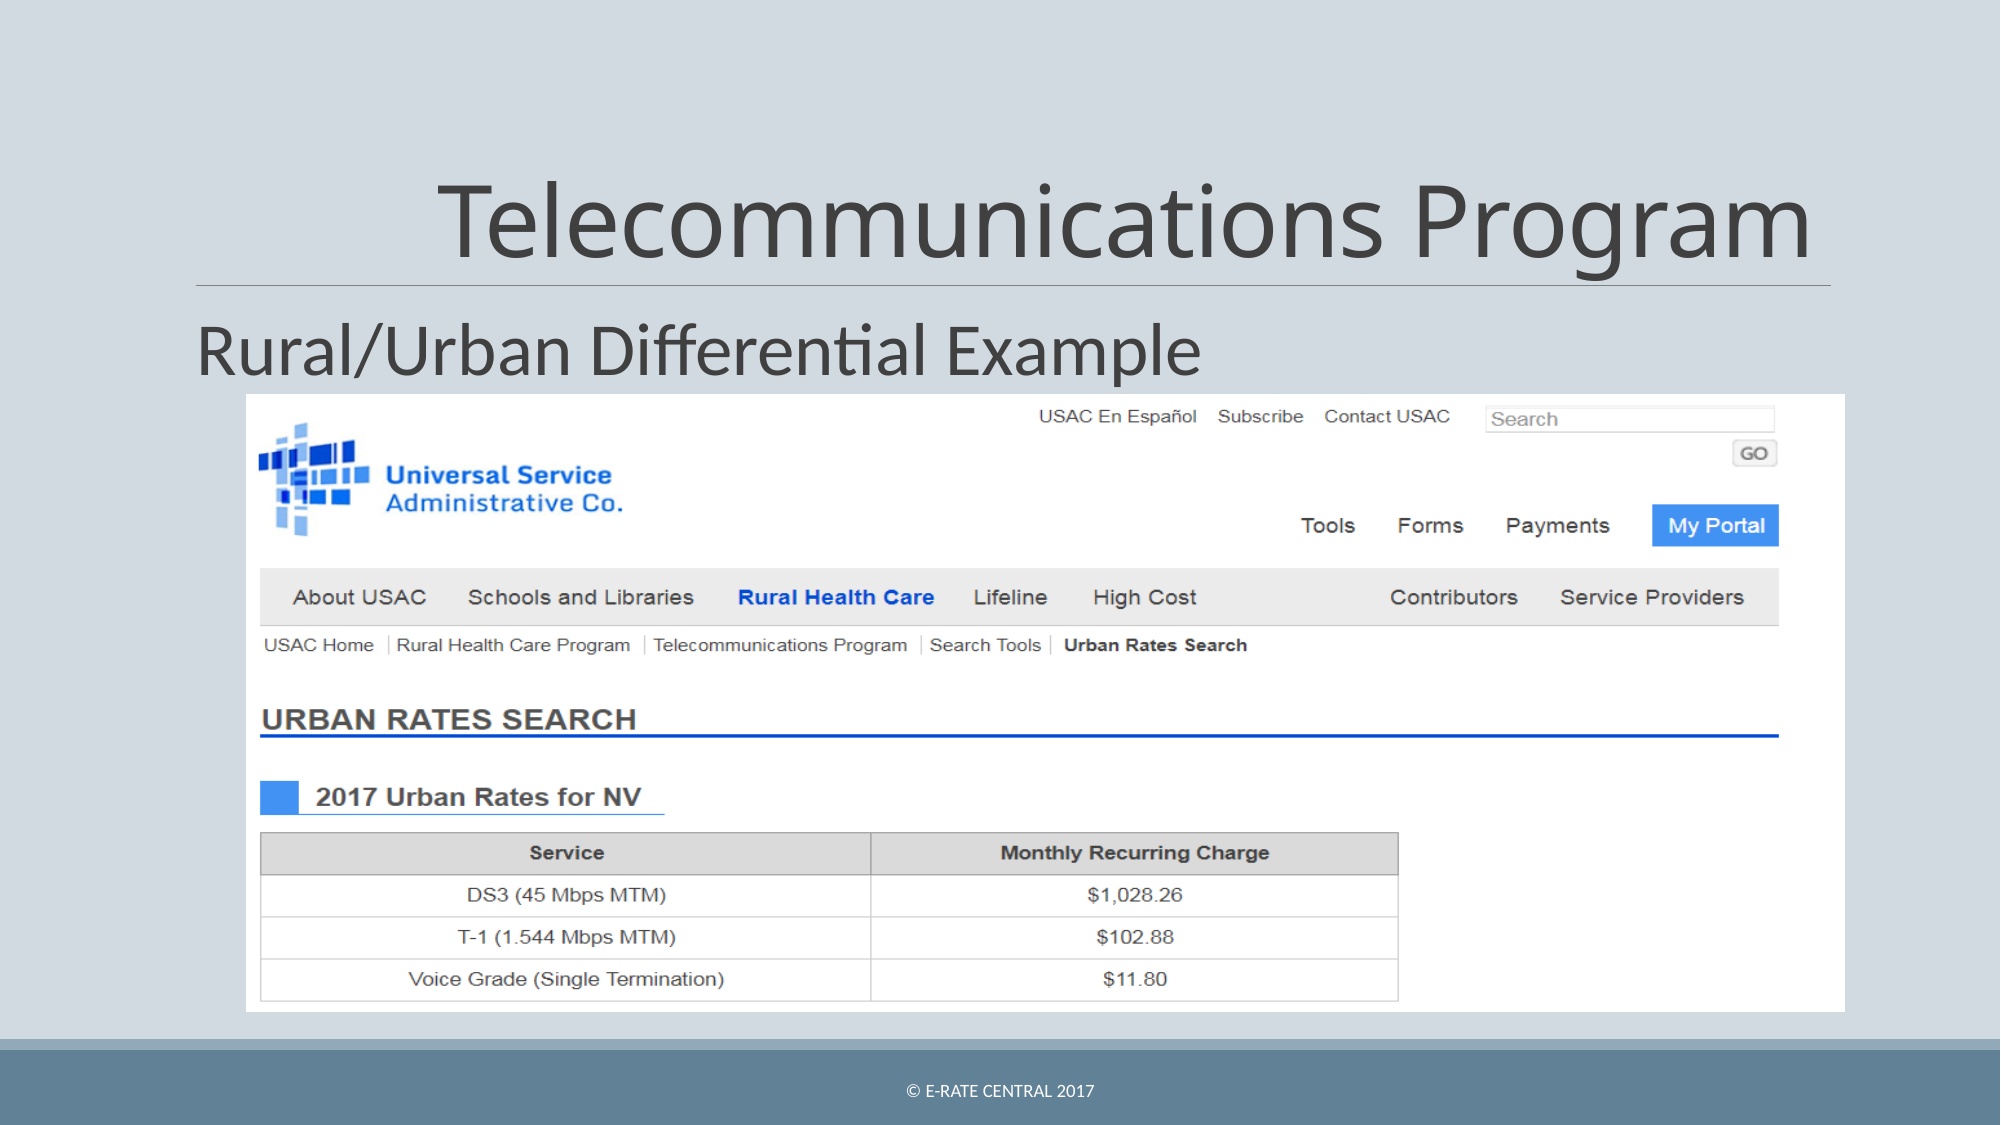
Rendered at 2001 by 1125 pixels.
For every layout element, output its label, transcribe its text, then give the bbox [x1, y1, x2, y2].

picture [245, 393, 1846, 1012]
footer © E-Rate Central 2017 [604, 1059, 1396, 1120]
list Rural/Urban Differential Example [180, 302, 1830, 963]
title Telecommunications Program [180, 47, 1830, 285]
